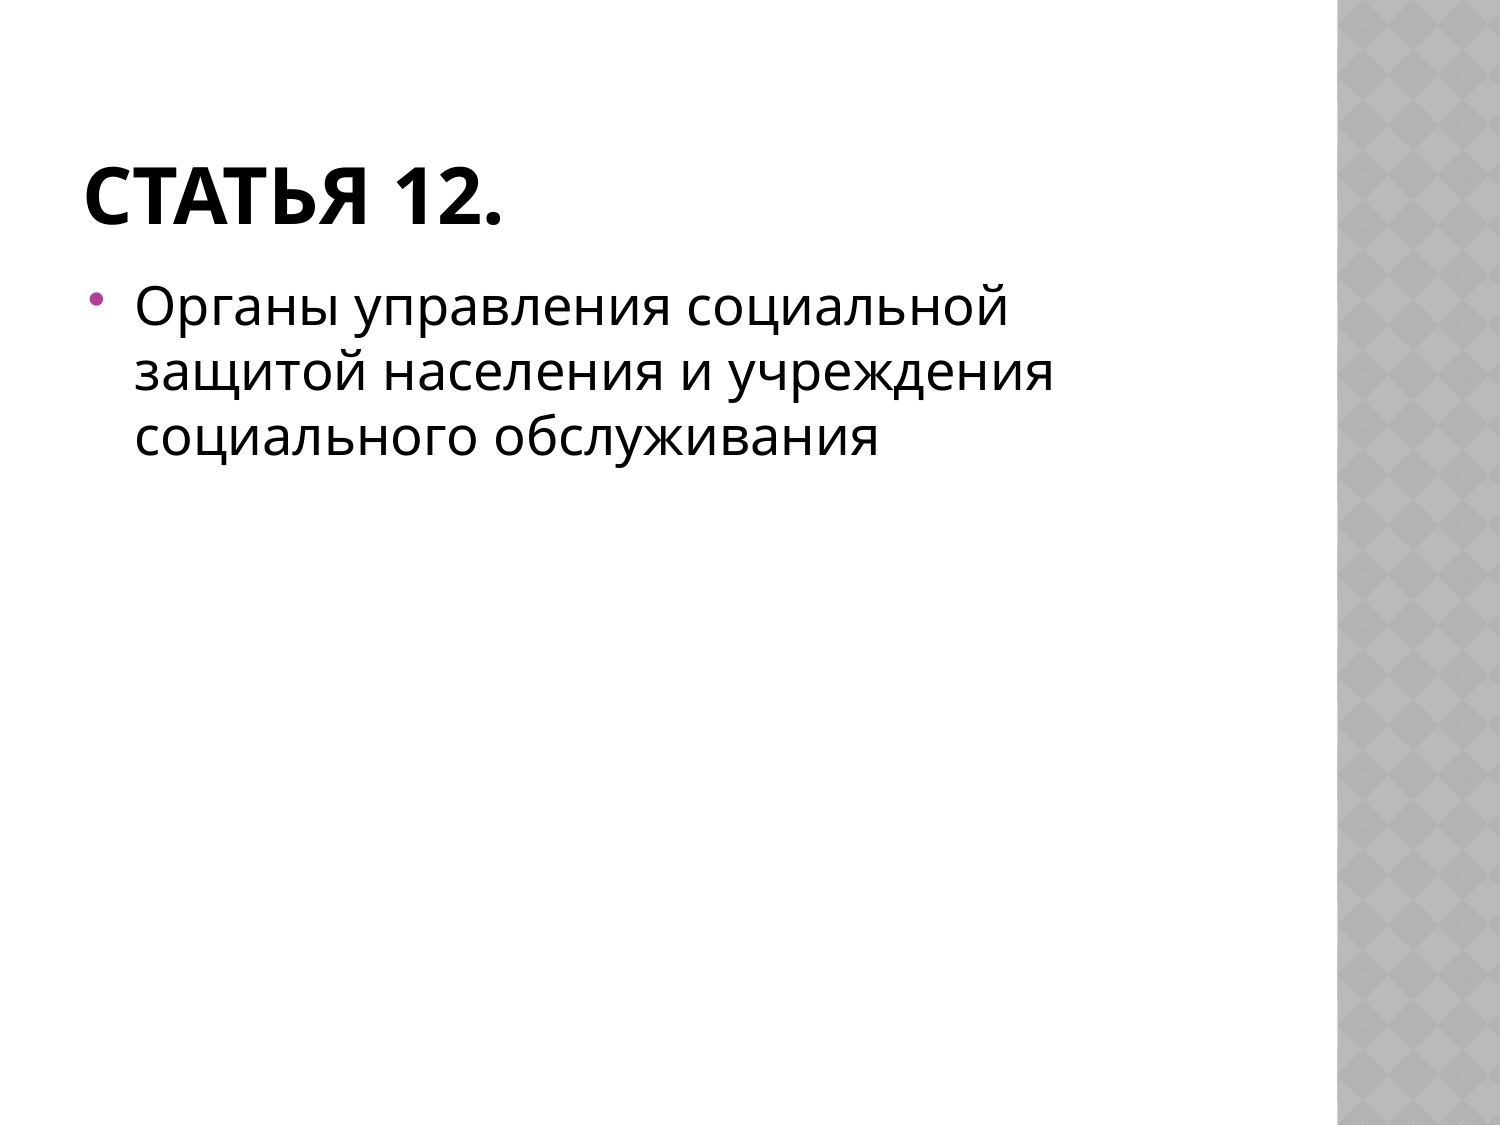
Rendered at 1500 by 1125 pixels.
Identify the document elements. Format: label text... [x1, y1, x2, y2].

title Статья 12. [75, 52, 1263, 240]
list Органы управления социальной защитой населения и учреждения социального обслуживания [75, 264, 1263, 1059]
